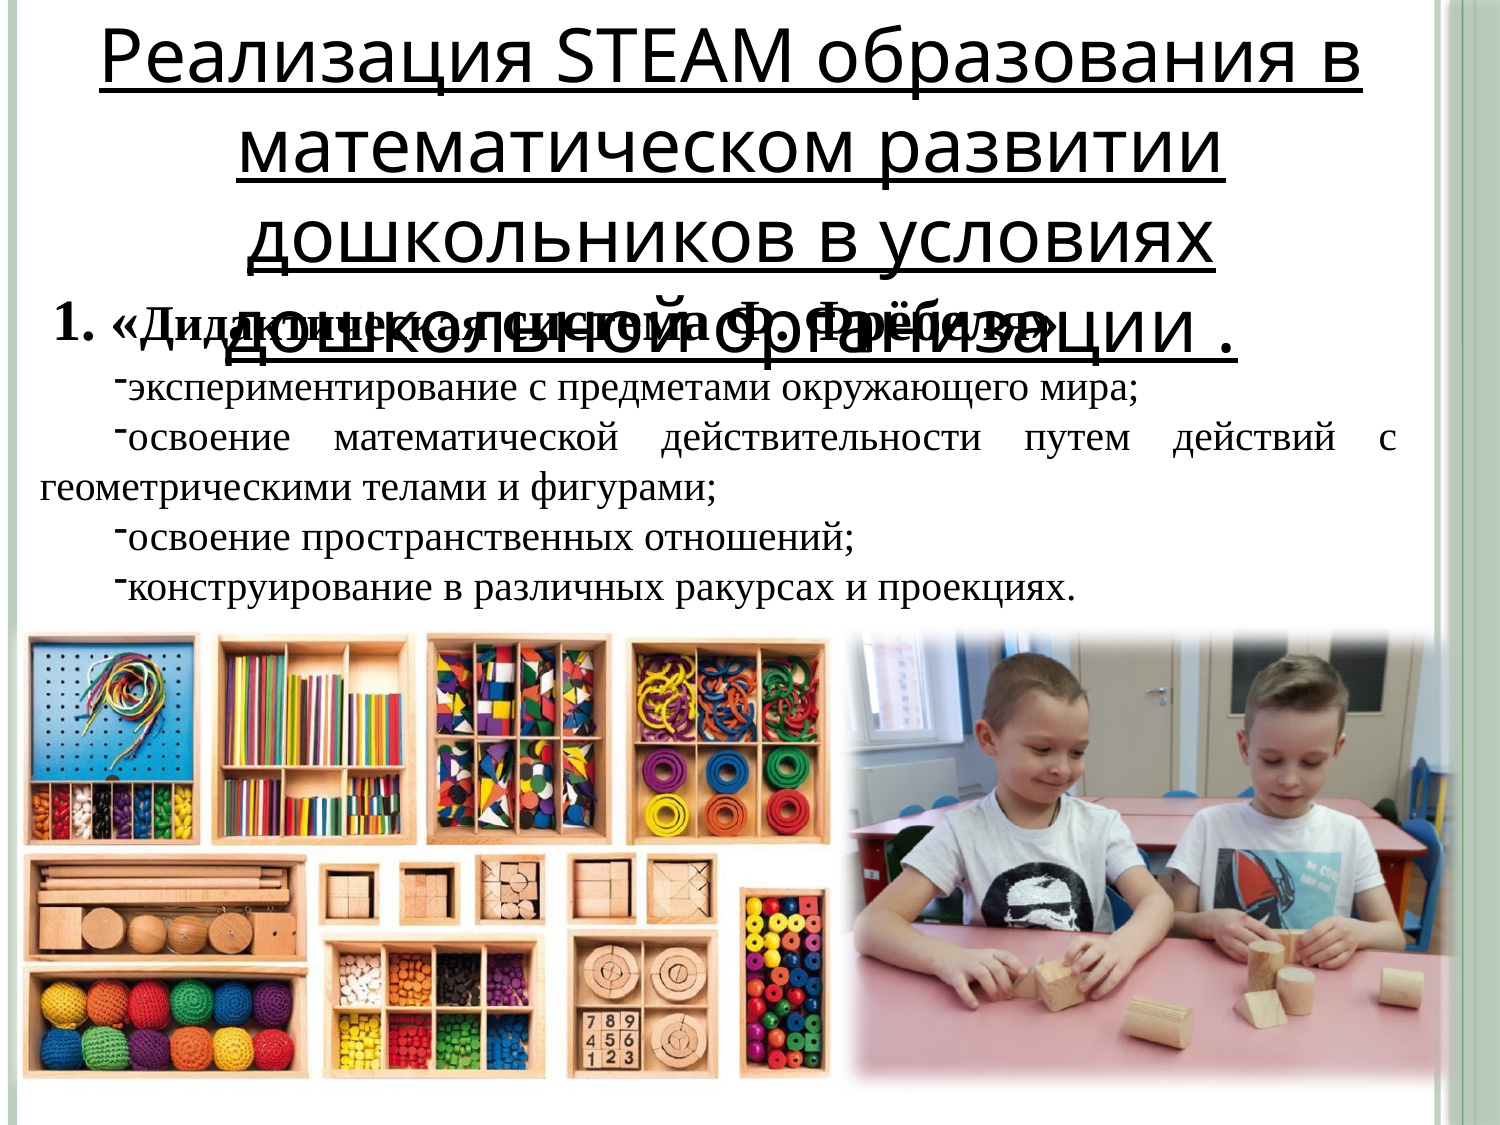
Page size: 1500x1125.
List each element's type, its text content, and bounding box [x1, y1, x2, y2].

text_box 1. «Дидактическая система Ф. Фрёбеля» [37, 275, 1400, 351]
picture [0, 611, 1463, 1101]
text_box экспериментирование с предметами окружающего мира; освоение математической действительности путем действий с геометрическими телами и фигурами; освоение пространственных отношений; конструирование в различных ракурсах и проекциях. [24, 351, 1413, 617]
text_box Реализация STEAM образования в математическом развитии дошкольников в условиях дошкольной организации . [37, 0, 1425, 375]
